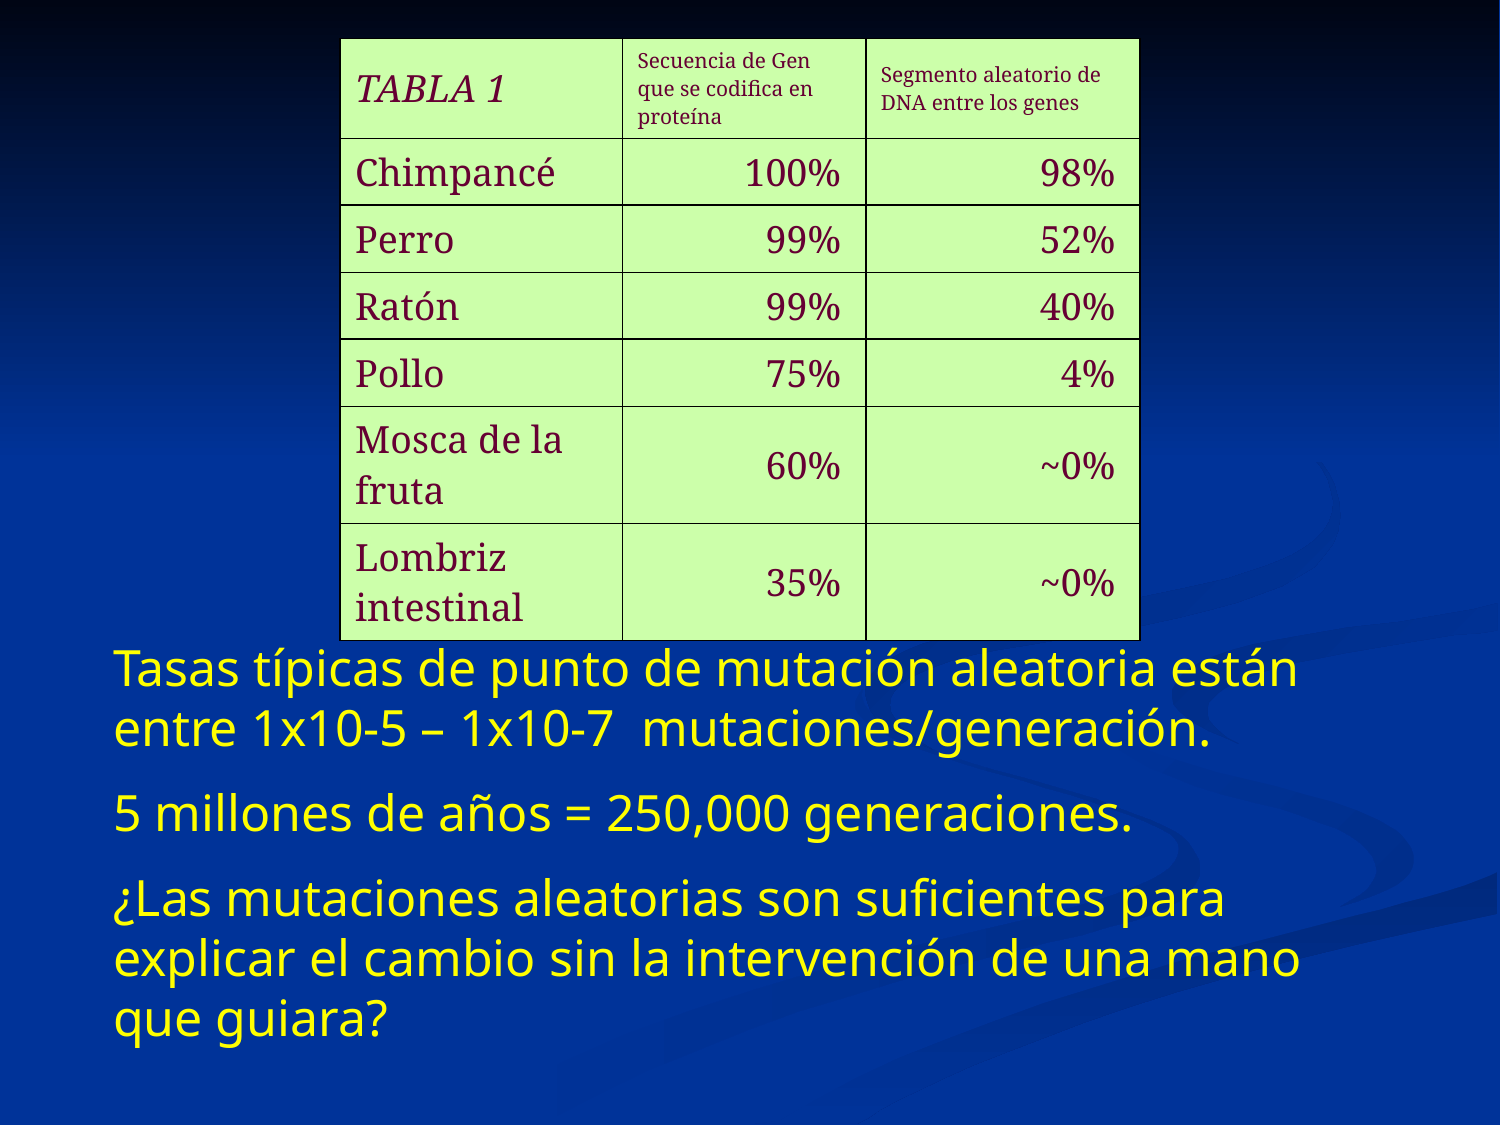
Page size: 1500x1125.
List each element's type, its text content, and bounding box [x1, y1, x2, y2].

table_header TABLA 1 [341, 39, 622, 138]
table_cell 35% [623, 524, 865, 628]
text_box Tasas típicas de punto de mutación aleatoria están entre 1x10-5 – 1x10-7 mutaciones/generación. 5 millones de años = 250,000 generaciones. ¿Las mutaciones aleatorias son suficientes para explicar el cambio sin la intervención de una mano que guiara? [98, 628, 1386, 1054]
table_header Segmento aleatorio de DNA entre los genes [867, 39, 1139, 138]
table_cell ~0% [867, 407, 1139, 523]
table_cell Chimpancé [341, 139, 622, 204]
table_cell 60% [623, 407, 865, 523]
table_cell Perro [341, 206, 622, 272]
table_cell ~0% [867, 524, 1139, 628]
table_cell Mosca de la fruta [341, 407, 622, 523]
table_cell Lombriz intestinal [341, 524, 622, 628]
table_cell 40% [867, 273, 1139, 338]
table_cell 99% [623, 206, 865, 272]
table_cell 52% [867, 206, 1139, 272]
table_cell 4% [867, 340, 1139, 406]
table_cell Pollo [341, 340, 622, 406]
table_cell 98% [867, 139, 1139, 204]
table_cell 100% [623, 139, 865, 204]
table_header Secuencia de Gen que se codifica en proteína [623, 39, 865, 138]
table_cell Ratón [341, 273, 622, 338]
table_cell 75% [623, 340, 865, 406]
table_cell 99% [623, 273, 865, 338]
